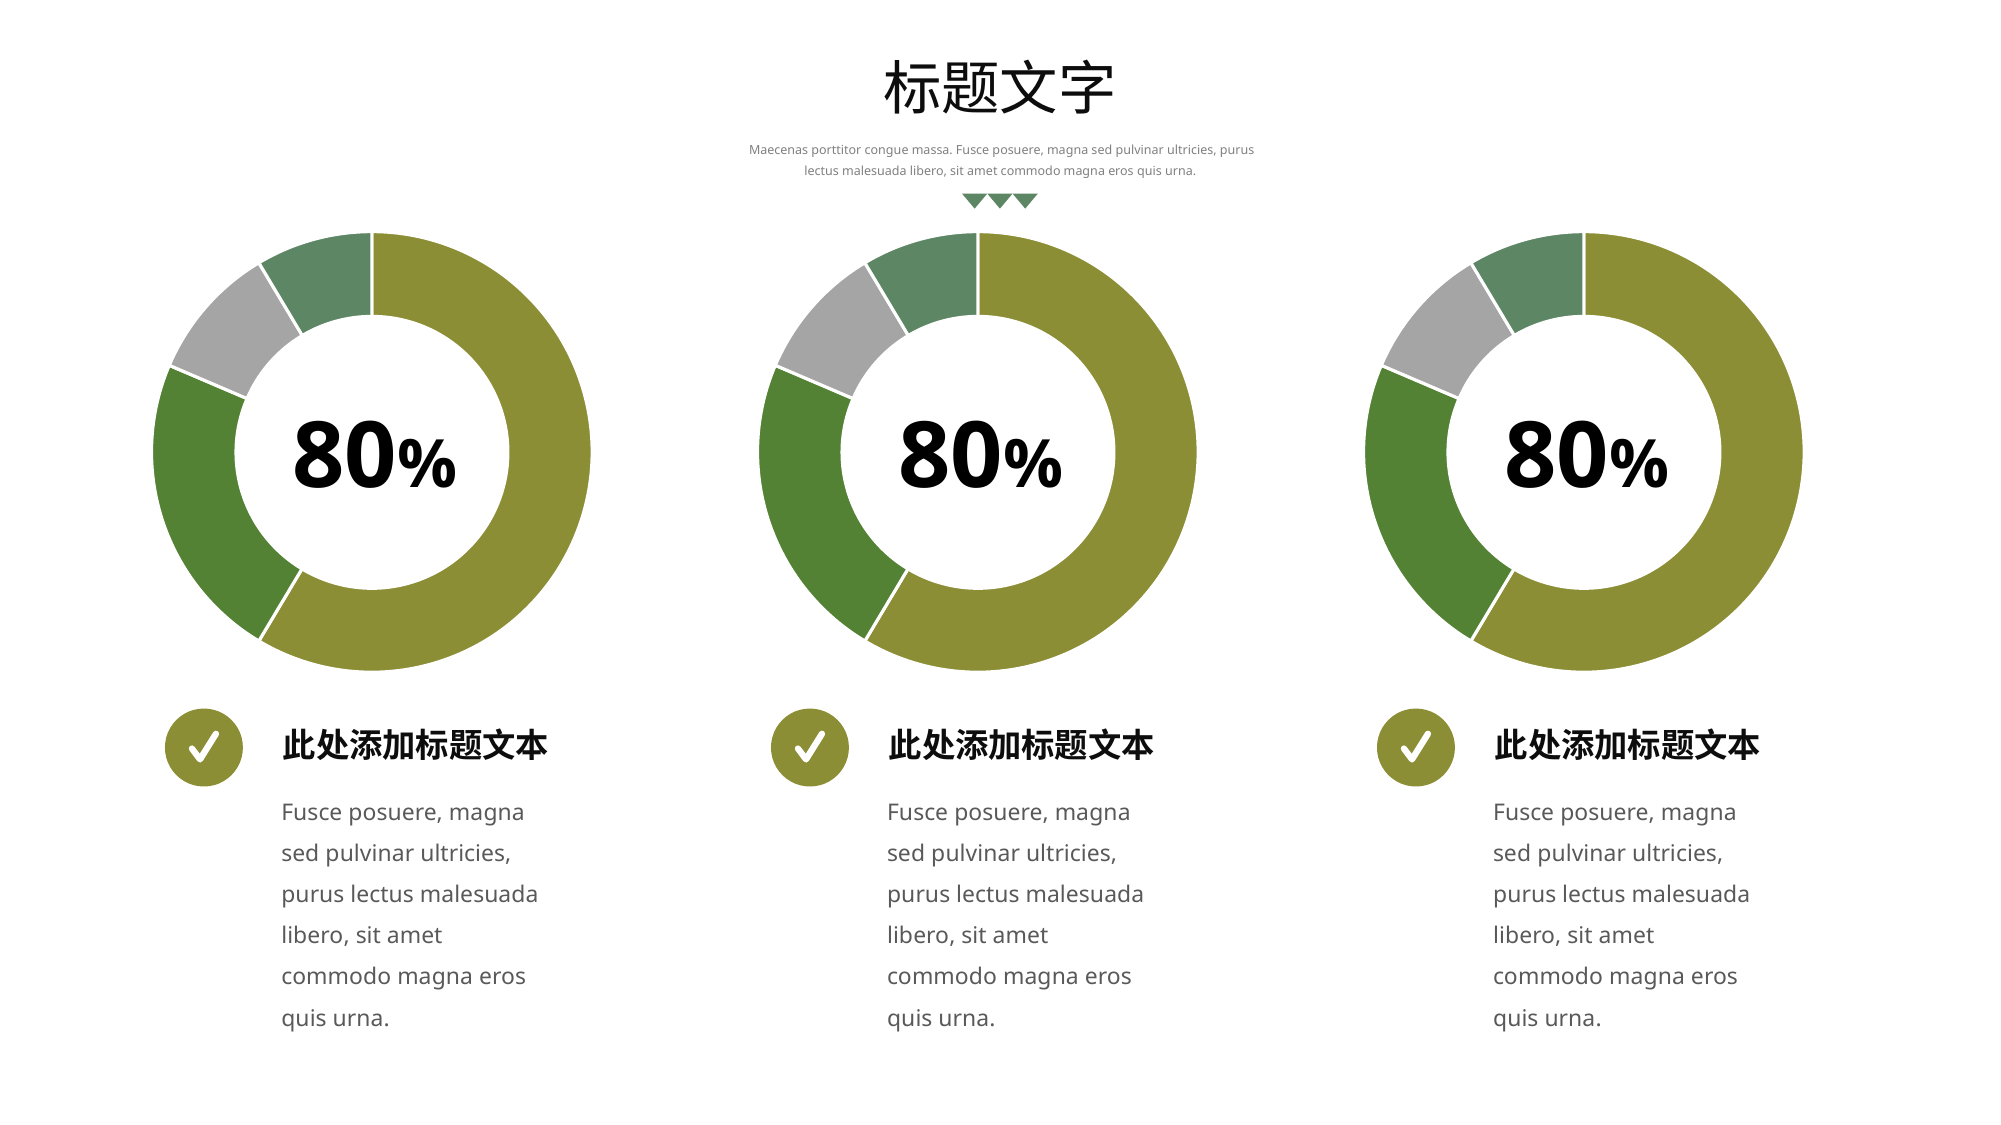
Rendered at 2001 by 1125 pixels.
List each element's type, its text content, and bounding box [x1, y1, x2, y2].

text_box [266, 716, 566, 996]
text_box 标题文字 [868, 43, 1132, 129]
text_box Maecenas porttitor congue massa. Fusce posuere, magna sed pulvinar ultricies, purus lectus malesuada libero, sit amet commodo magna eros quis urna. [718, 129, 1282, 186]
text_box [164, 708, 243, 787]
text_box [1400, 730, 1432, 763]
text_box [961, 193, 1038, 209]
text_box [794, 730, 826, 763]
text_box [1478, 716, 1779, 996]
text_box [188, 730, 220, 763]
chart [27, 222, 1929, 682]
text_box [1376, 708, 1455, 787]
text_box [770, 708, 849, 787]
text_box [872, 716, 1172, 996]
